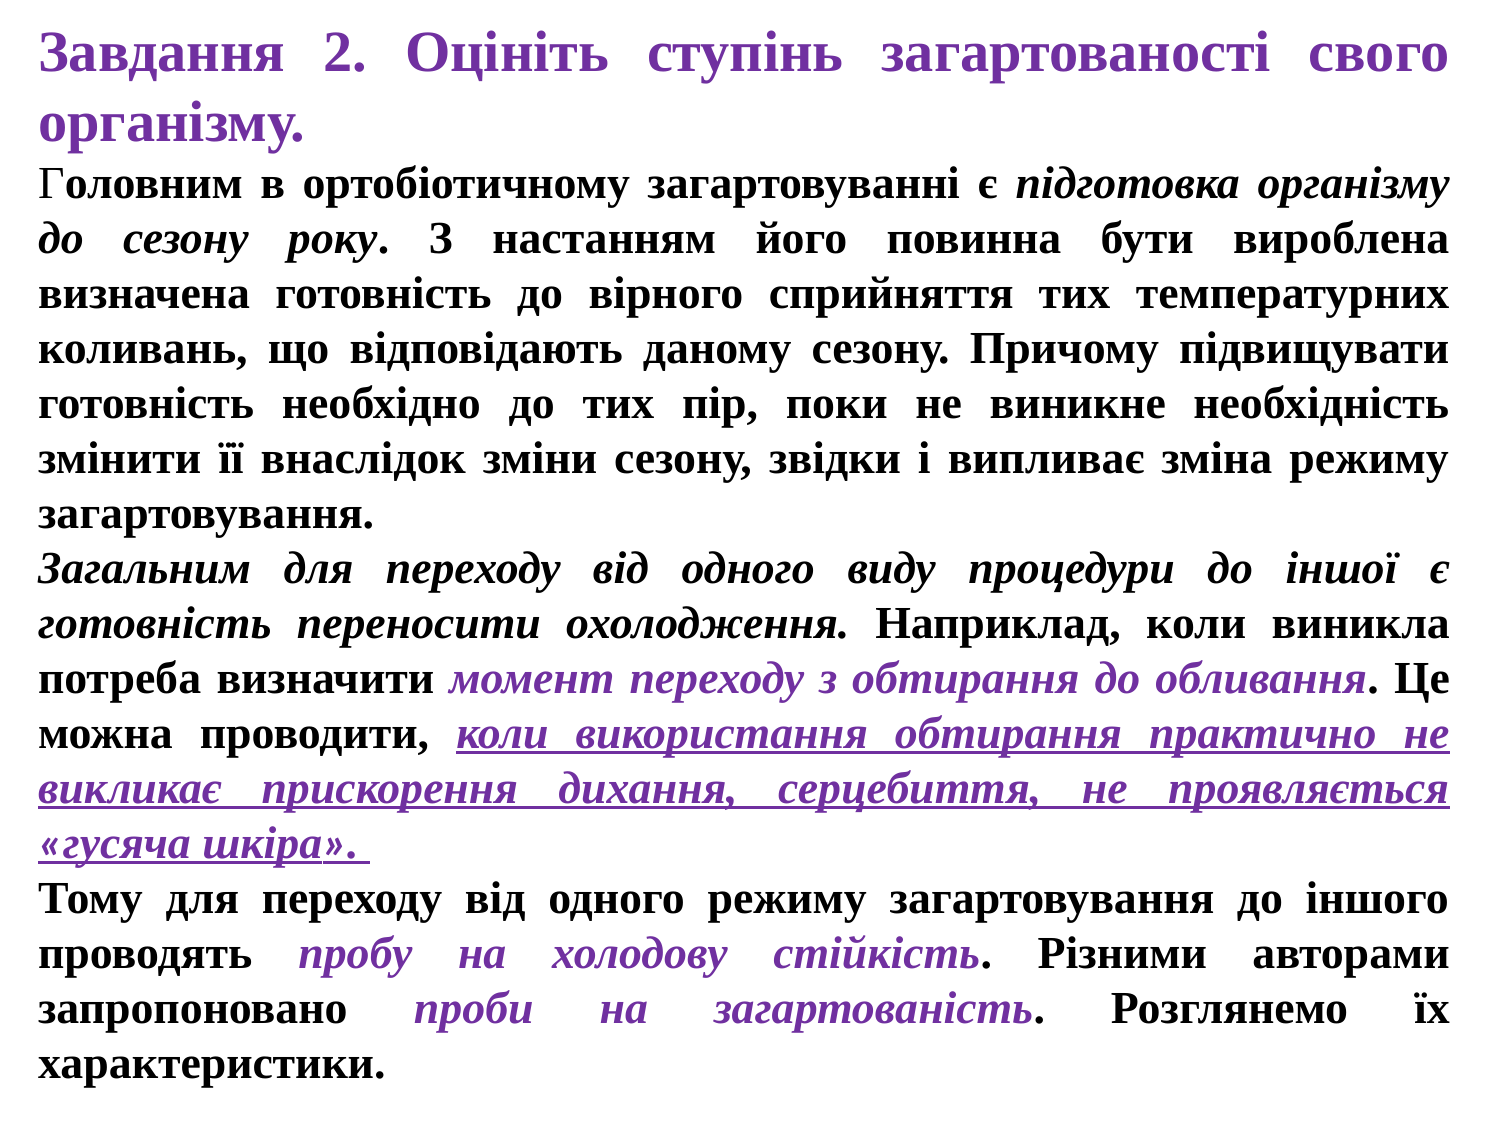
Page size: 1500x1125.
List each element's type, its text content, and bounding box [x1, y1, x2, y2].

text_box Завдання 2. Оцініть ступінь загартованості свого організму. Головним в ортобіотичному загартовуванні є підготовка організму до сезону року. З настанням його повинна бути вироблена визначена готовність до вірного сприйняття тих температурних коливань, що відповідають даному сезону. Причому підвищувати готовність необхідно до тих пір, поки не виникне необхідність змінити її внаслідок зміни сезону, звідки і випливає зміна режиму загартовування. Загальним для переходу від одного виду процедури до іншої є готовність переносити охолодження. Наприклад, коли виникла потреба визначити момент переходу з обтирання до обливання. Це можна проводити, коли використання обтирання практично не викликає прискорення дихання, серцебиття, не проявляється «гусяча шкіра». Тому для переходу від одного режиму загартовування до іншого проводять пробу на холодову стійкість. Різними авторами запропоновано проби на загартованість. Розглянемо їх характеристики. [23, 5, 1465, 1095]
